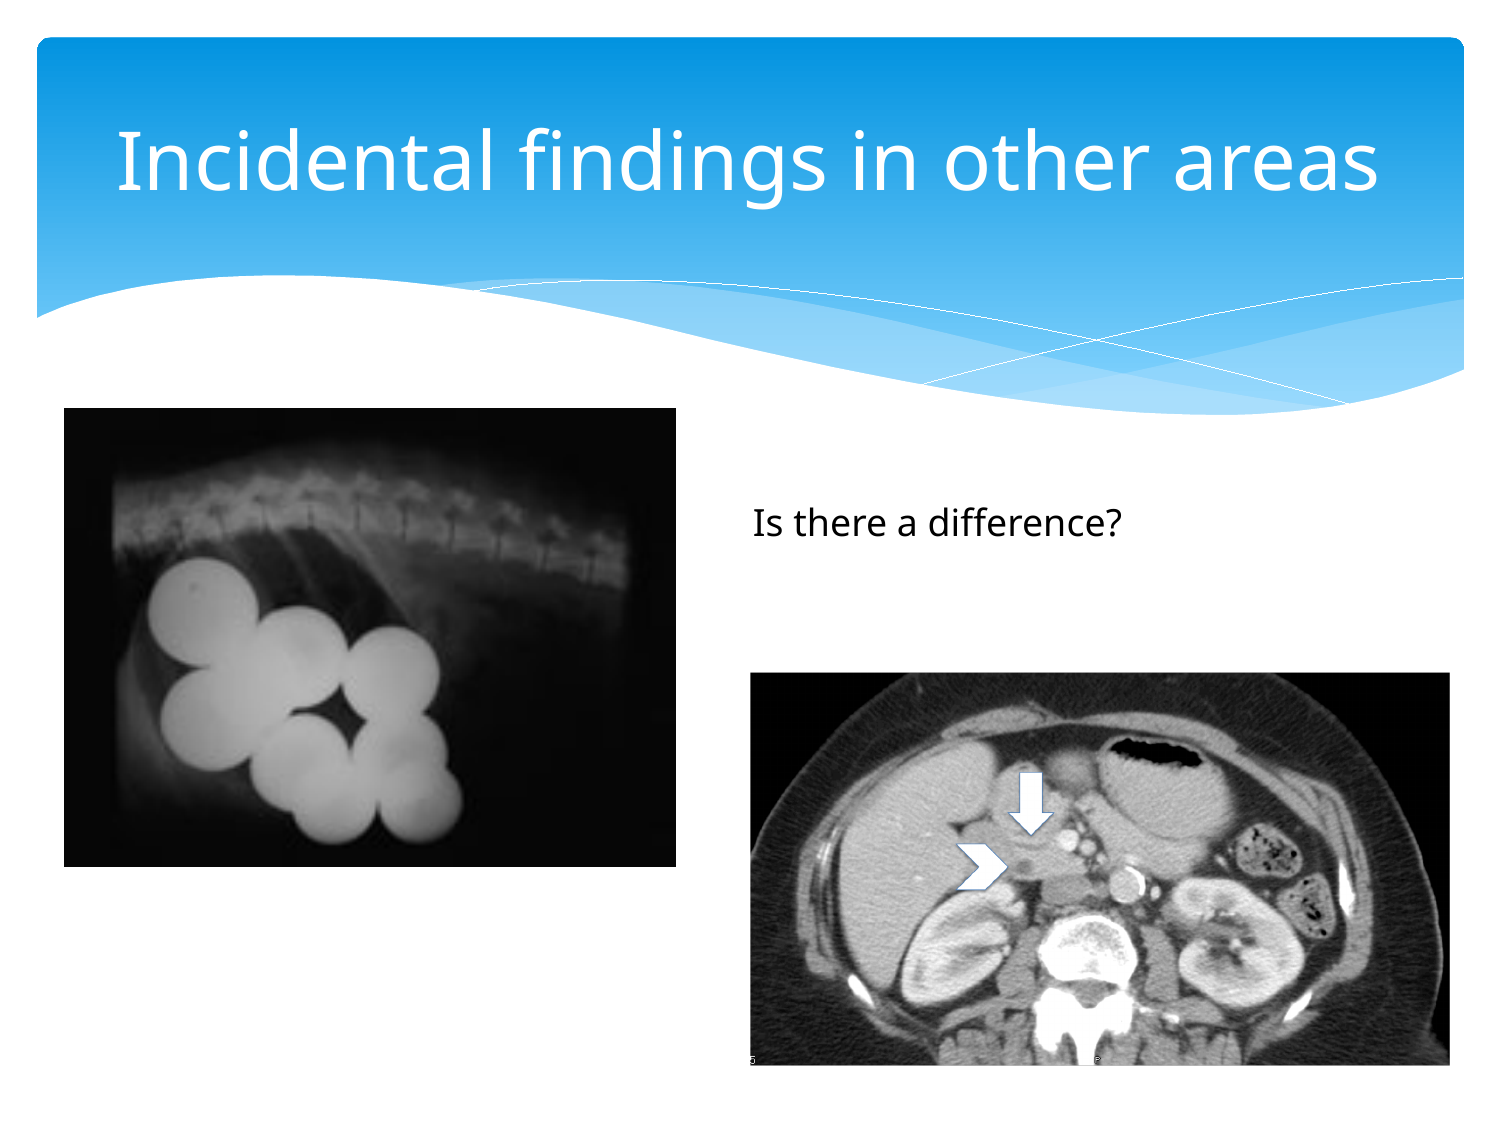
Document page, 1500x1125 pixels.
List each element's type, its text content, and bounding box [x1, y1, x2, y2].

text_box Is there a difference? [738, 491, 1360, 552]
title Incidental findings in other areas [75, 55, 1425, 261]
picture [749, 672, 1450, 1066]
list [64, 408, 676, 868]
